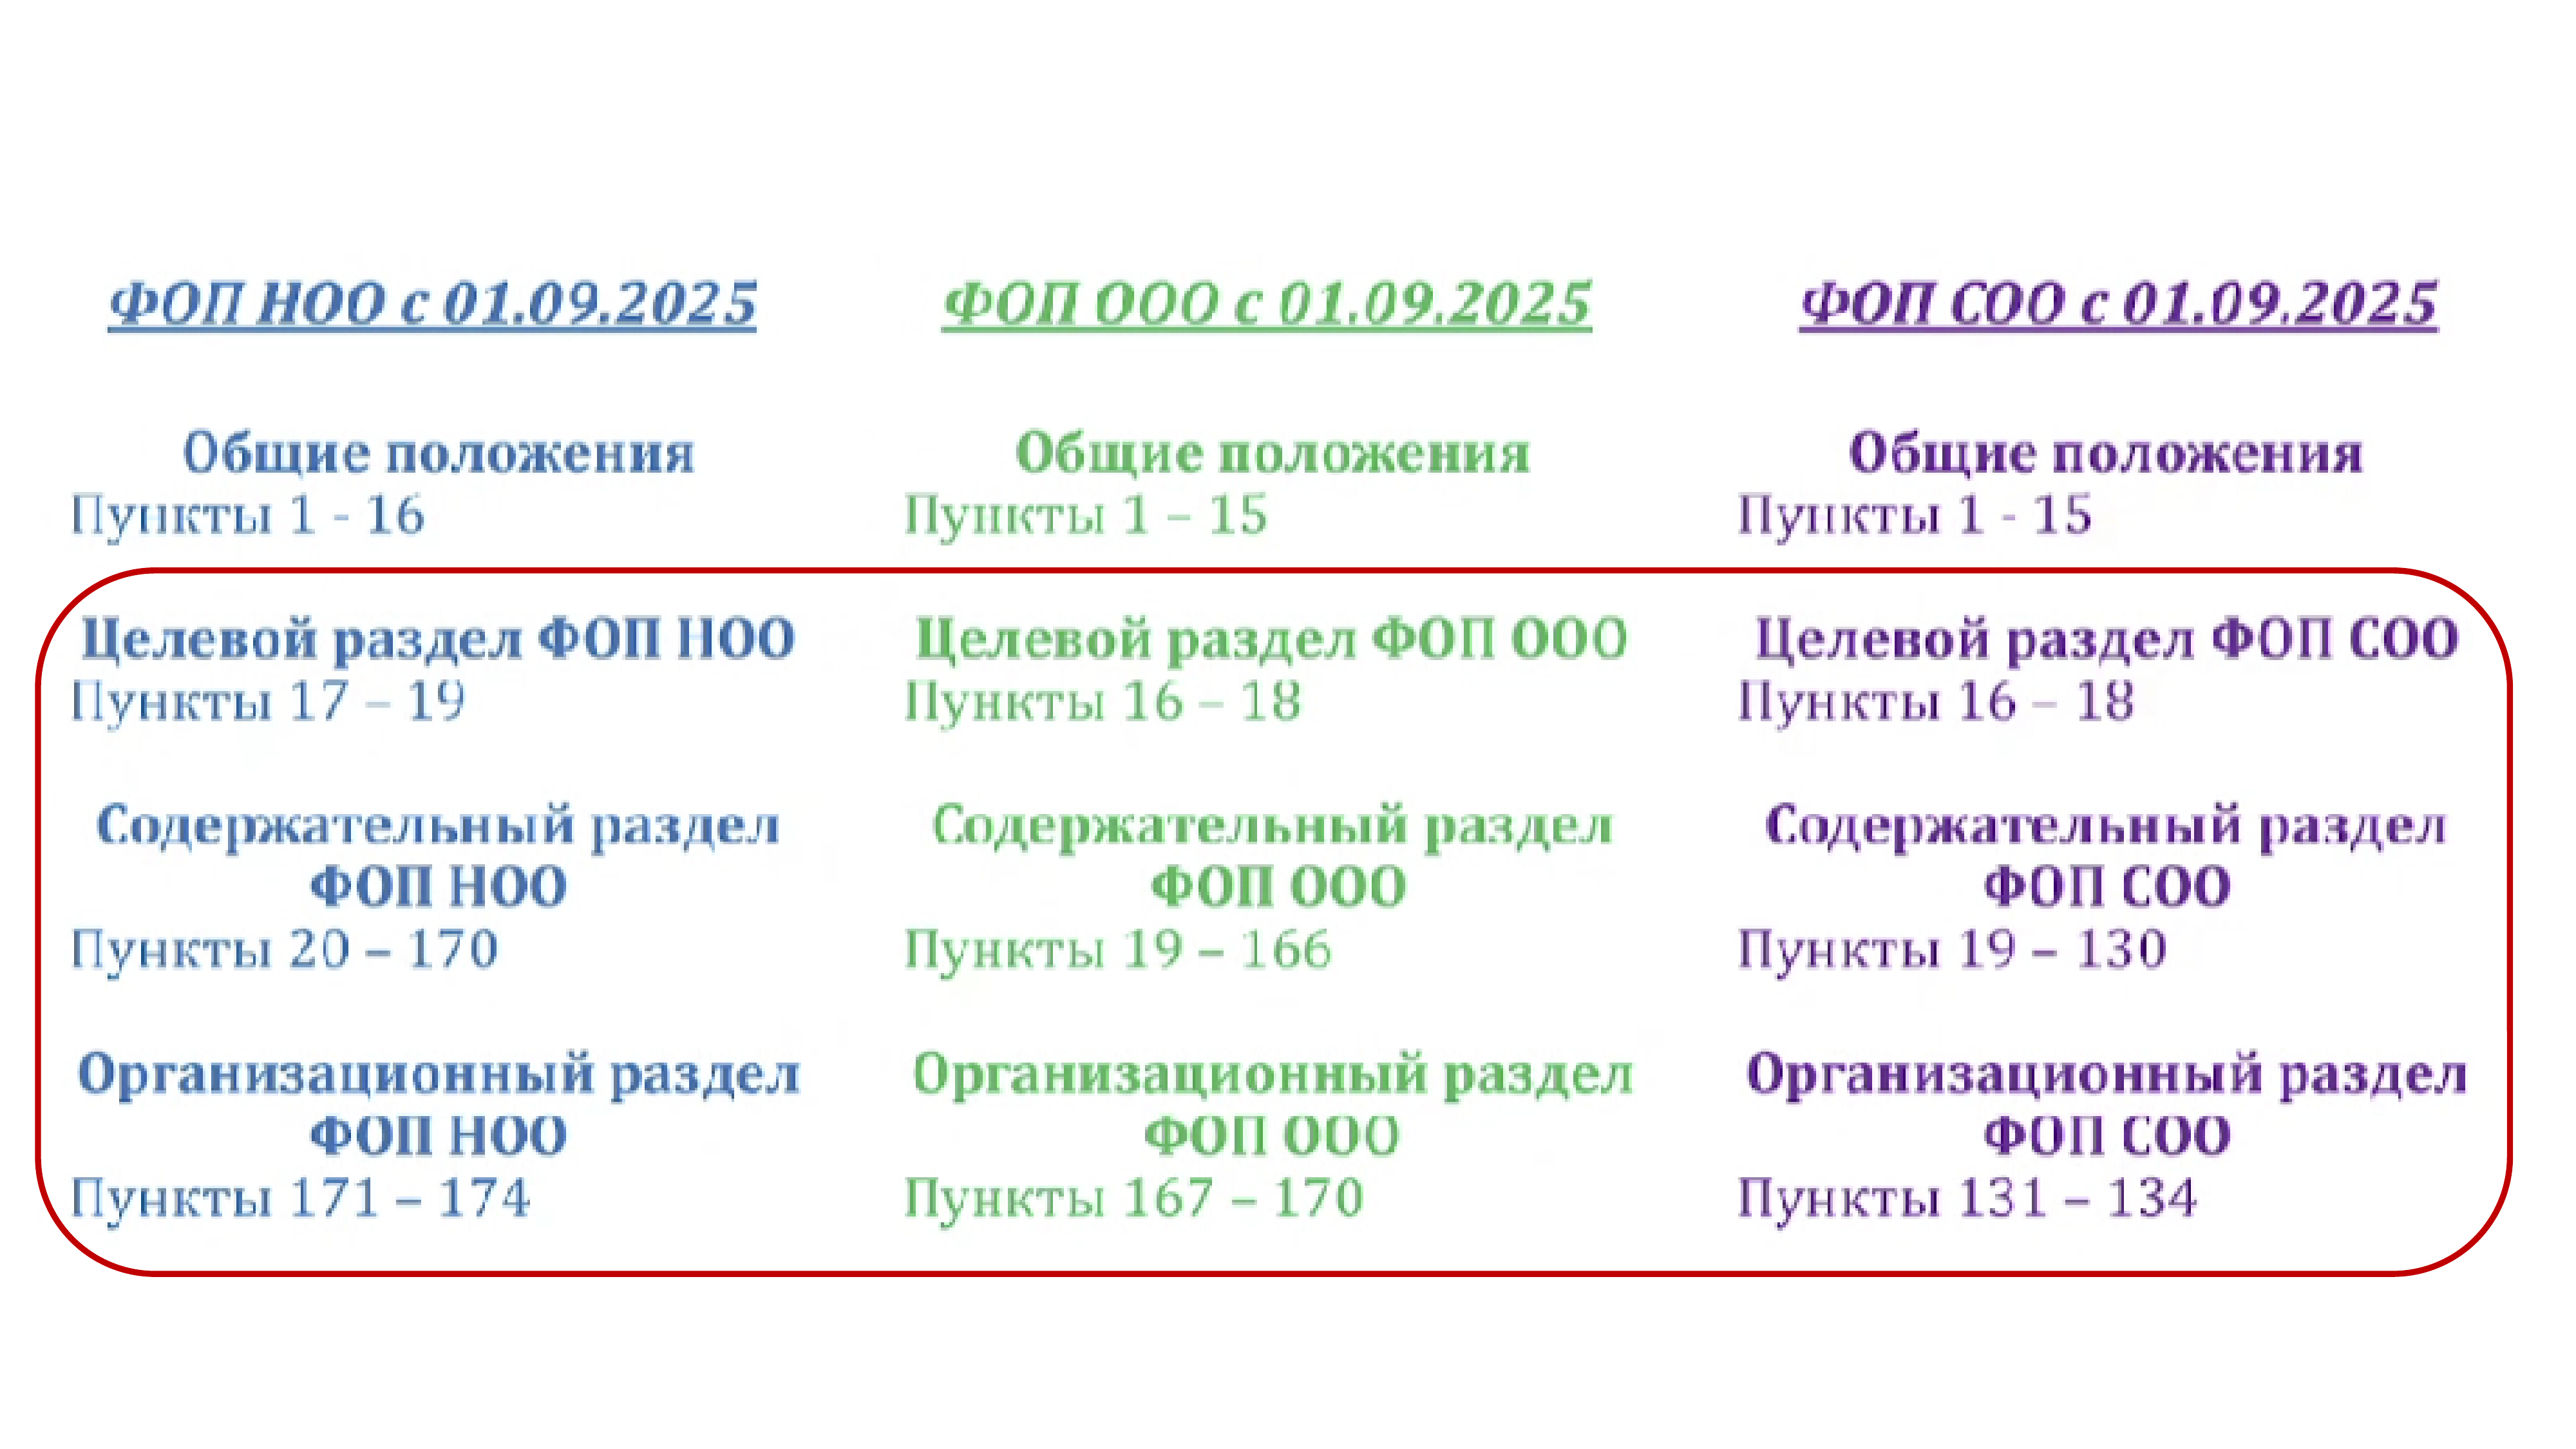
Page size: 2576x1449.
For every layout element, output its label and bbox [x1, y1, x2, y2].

picture [37, 247, 2503, 1331]
text_box [2507, 656, 2512, 1188]
